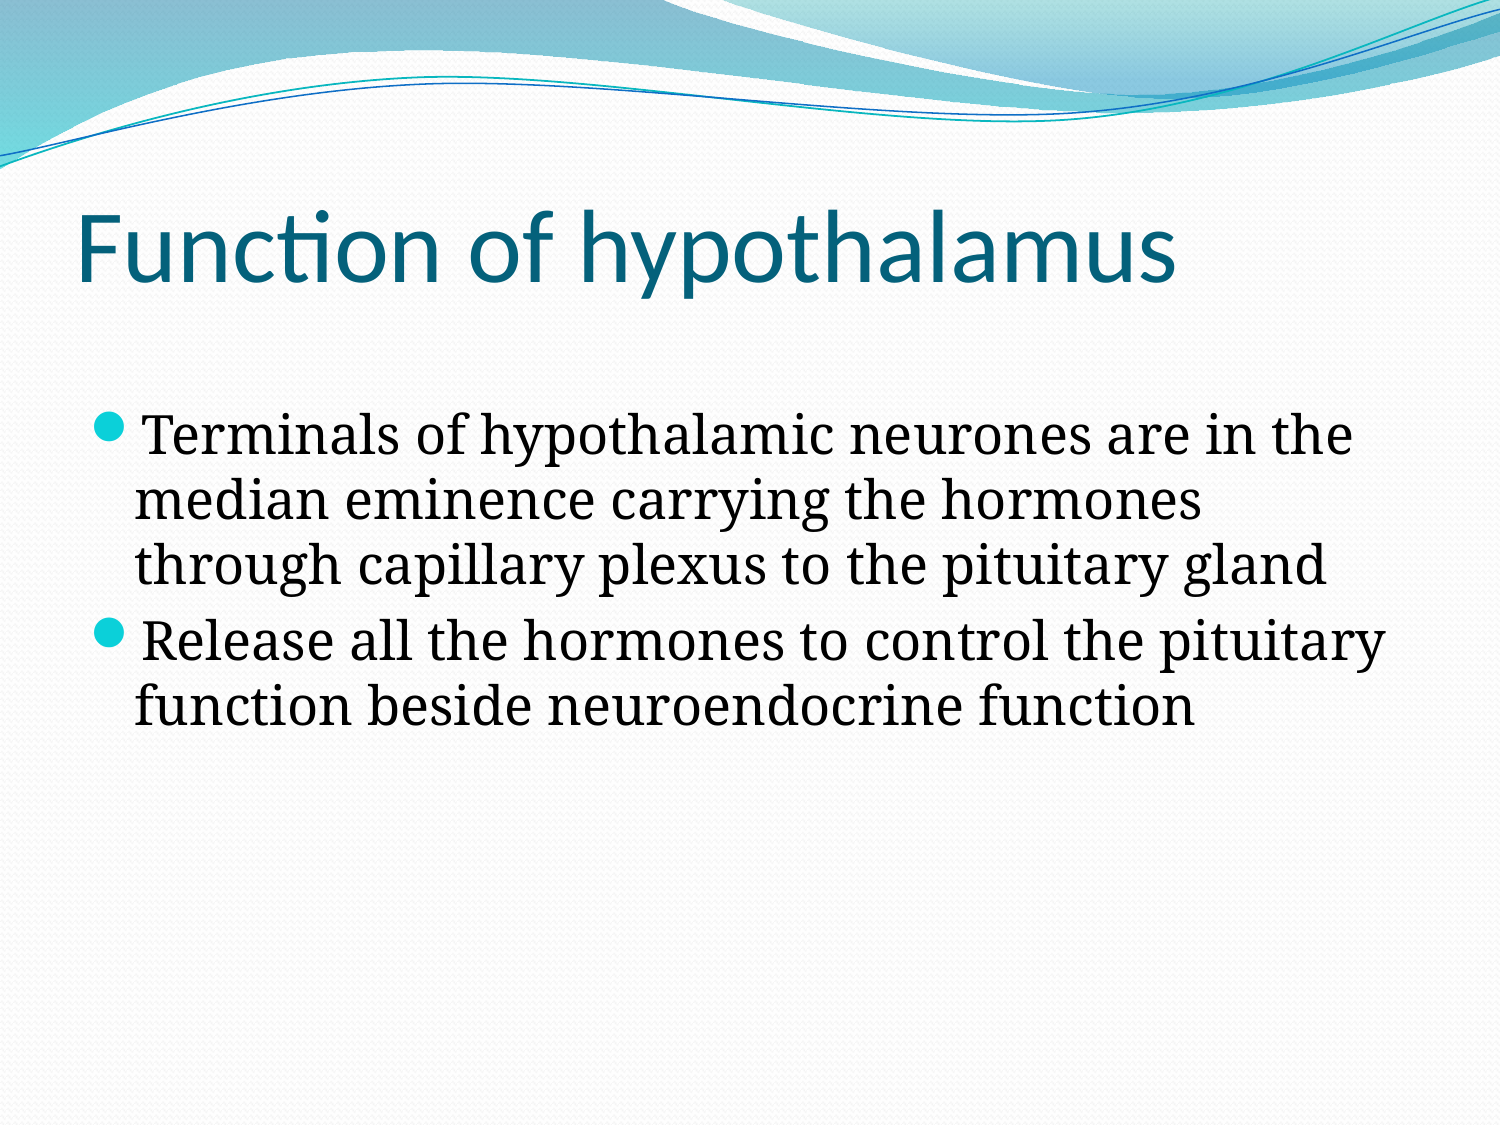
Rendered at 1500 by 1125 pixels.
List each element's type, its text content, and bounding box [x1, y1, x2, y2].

title Function of hypothalamus [75, 115, 1425, 303]
list Terminals of hypothalamic neurones are in the median eminence carrying the hormones through capillary plexus to the pituitary gland Release all the hormones to control the pituitary function beside neuroendocrine function [75, 317, 1425, 1038]
